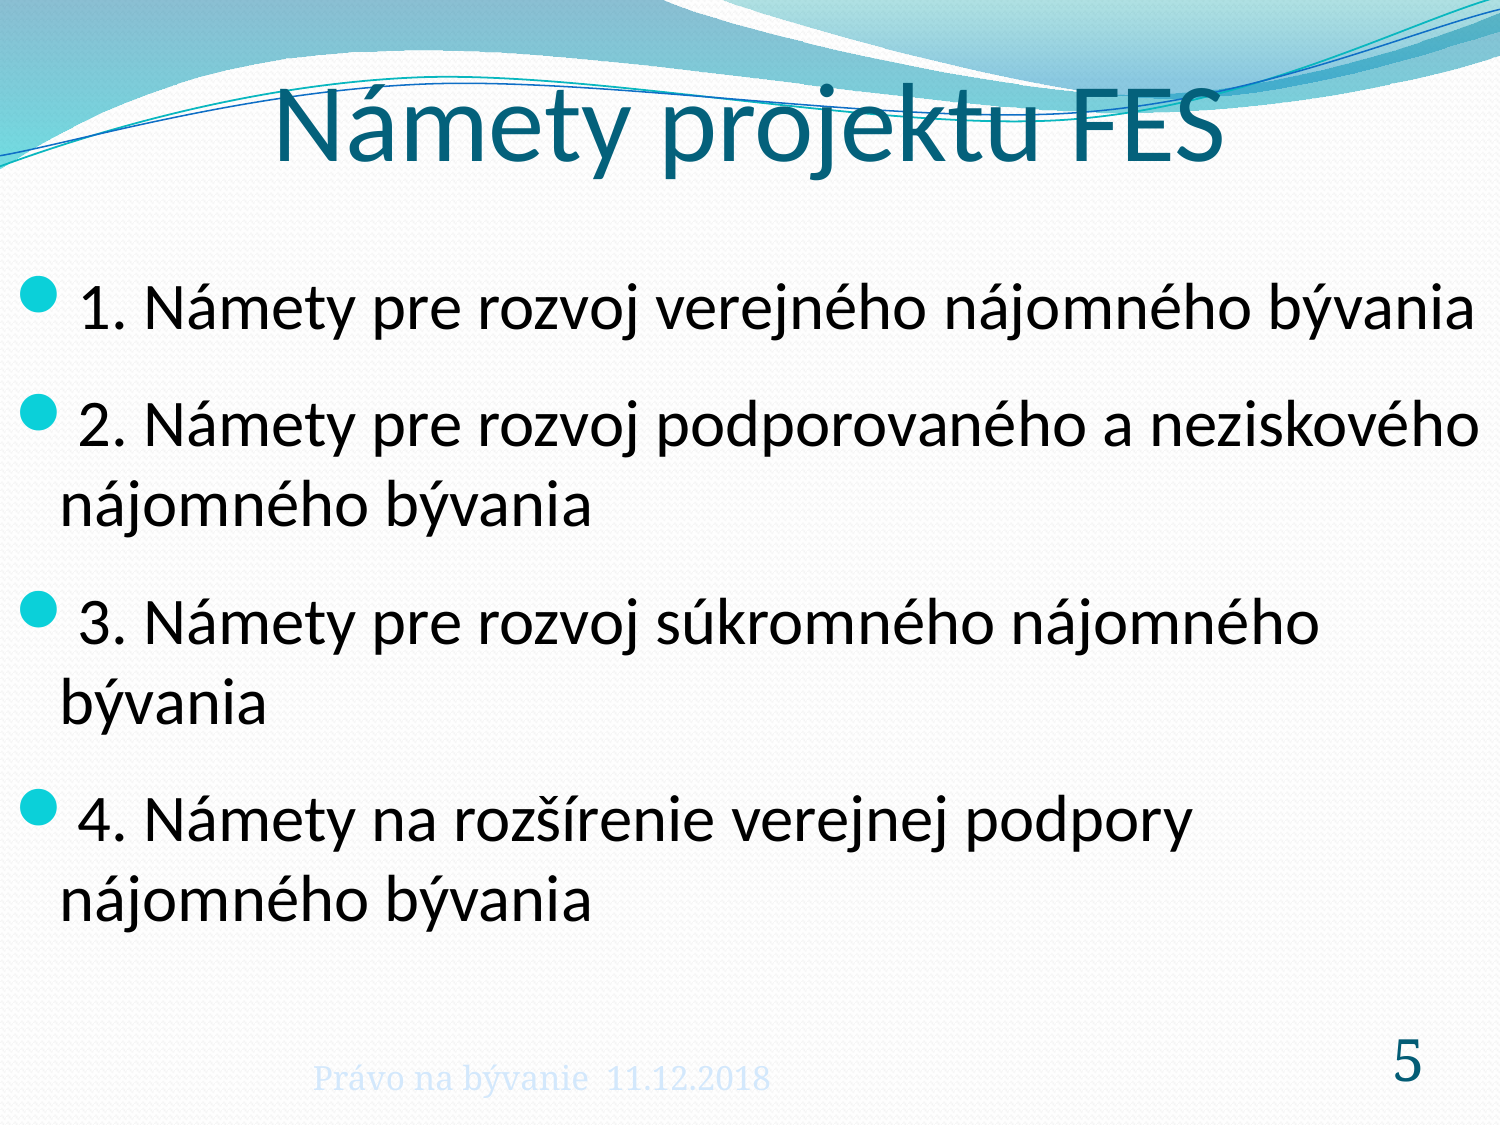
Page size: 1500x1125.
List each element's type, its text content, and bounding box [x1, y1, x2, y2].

list 1. Námety pre rozvoj verejného nájomného bývania 2. Námety pre rozvoj podporovaného a neziskového nájomného bývania 3. Námety pre rozvoj súkromného nájomného bývania 4. Námety na rozšírenie verejnej podpory nájomného bývania [0, 255, 1500, 1071]
slide_number 5 [1299, 1042, 1425, 1103]
title Námety projektu FES [0, 19, 1500, 185]
footer Právo na bývanie 11.12.2018 [312, 1042, 1270, 1103]
